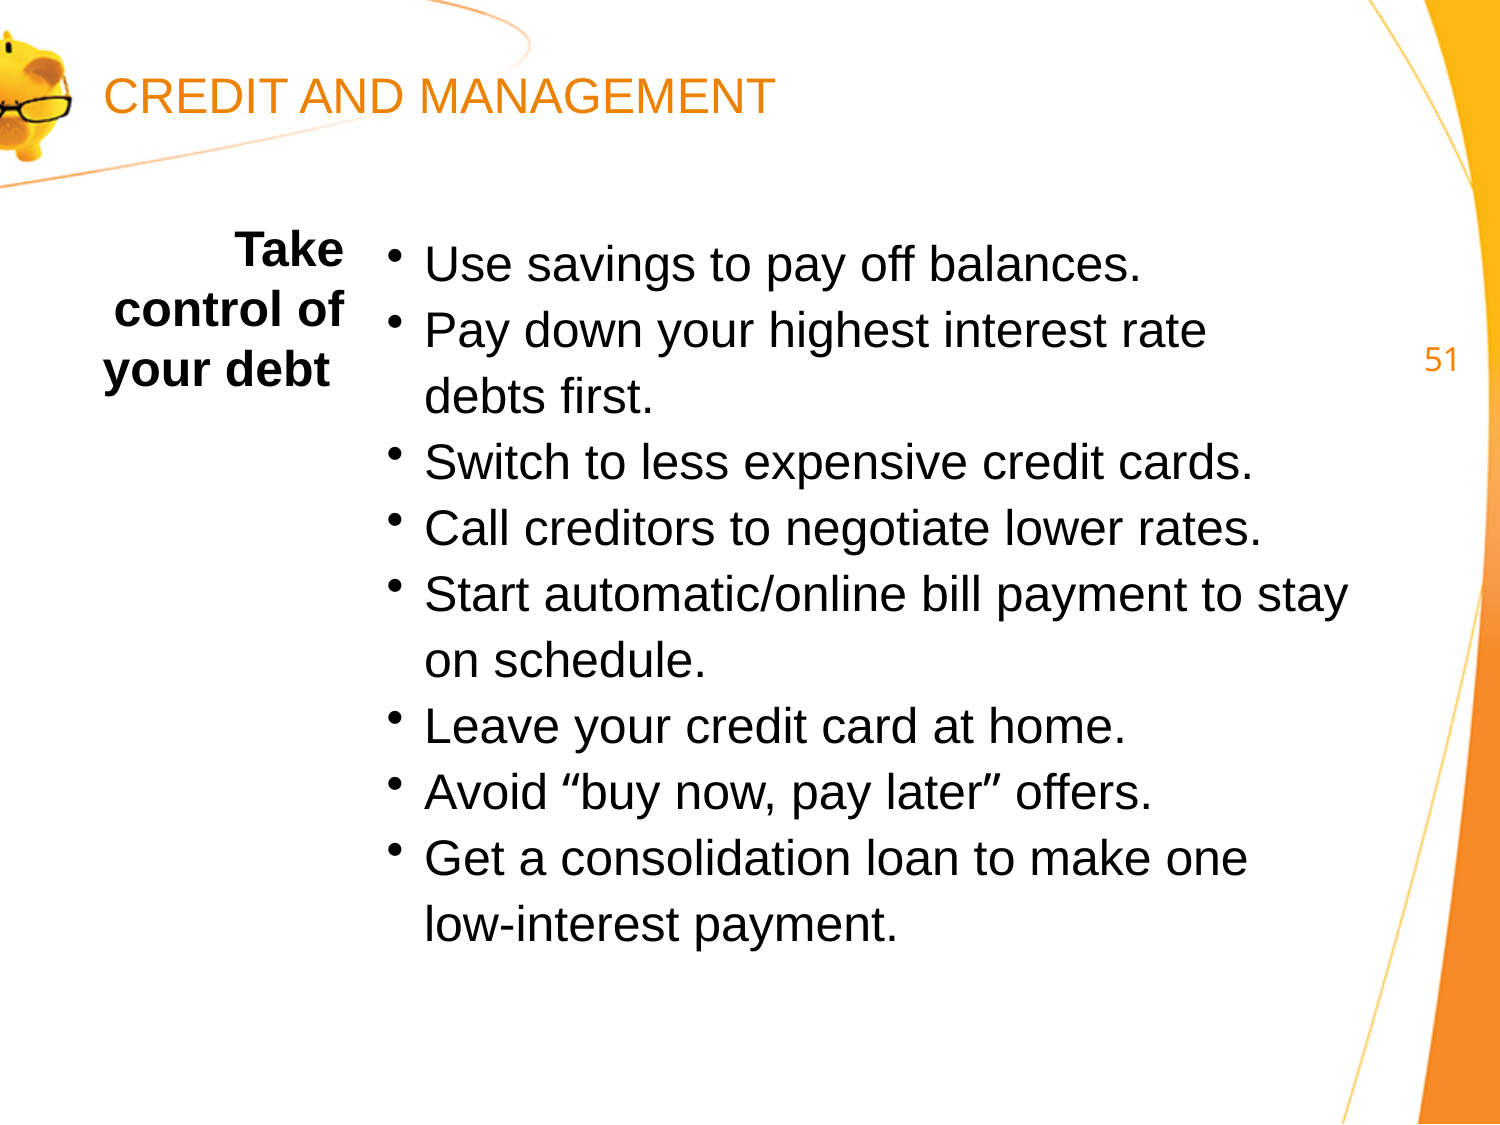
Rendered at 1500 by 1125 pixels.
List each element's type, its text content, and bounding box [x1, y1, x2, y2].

text_box CREDIT AND MANAGEMENT [88, 55, 1401, 131]
text_box 50 [1385, 330, 1500, 391]
text_box Take control of your debt [57, 208, 360, 404]
picture [0, 0, 1500, 1124]
text_box Use savings to pay off balances. Pay down your highest interest rate debts first. Switch to less expensive credit cards. Call creditors to negotiate lower rates. Start automatic/online bill payment to stay on schedule. Leave your credit card at home. Avoid “buy now, pay later” offers. Get a consolidation loan to make one low-interest payment. [371, 218, 1394, 959]
